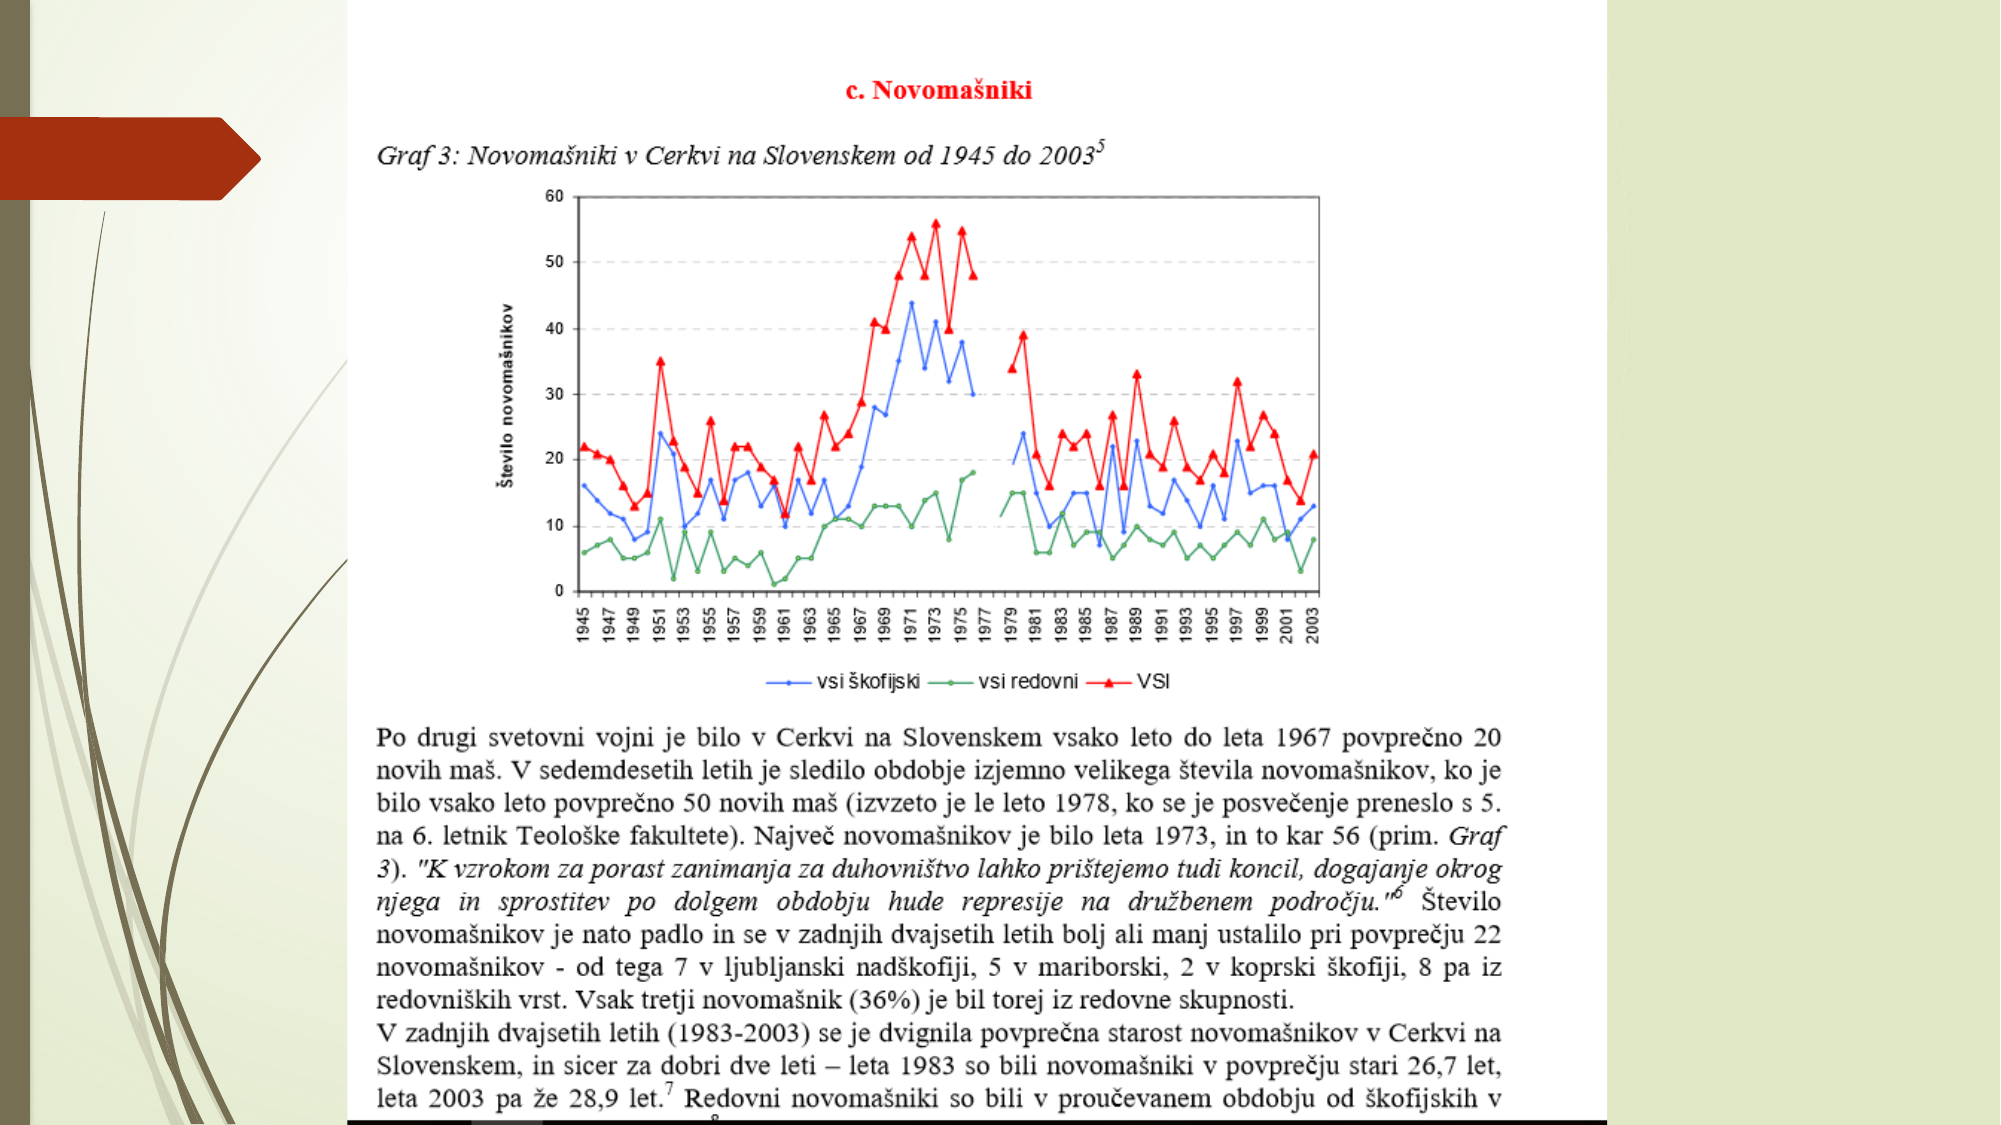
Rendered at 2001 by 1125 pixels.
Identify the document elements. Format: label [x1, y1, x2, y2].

picture [346, 0, 1608, 1125]
